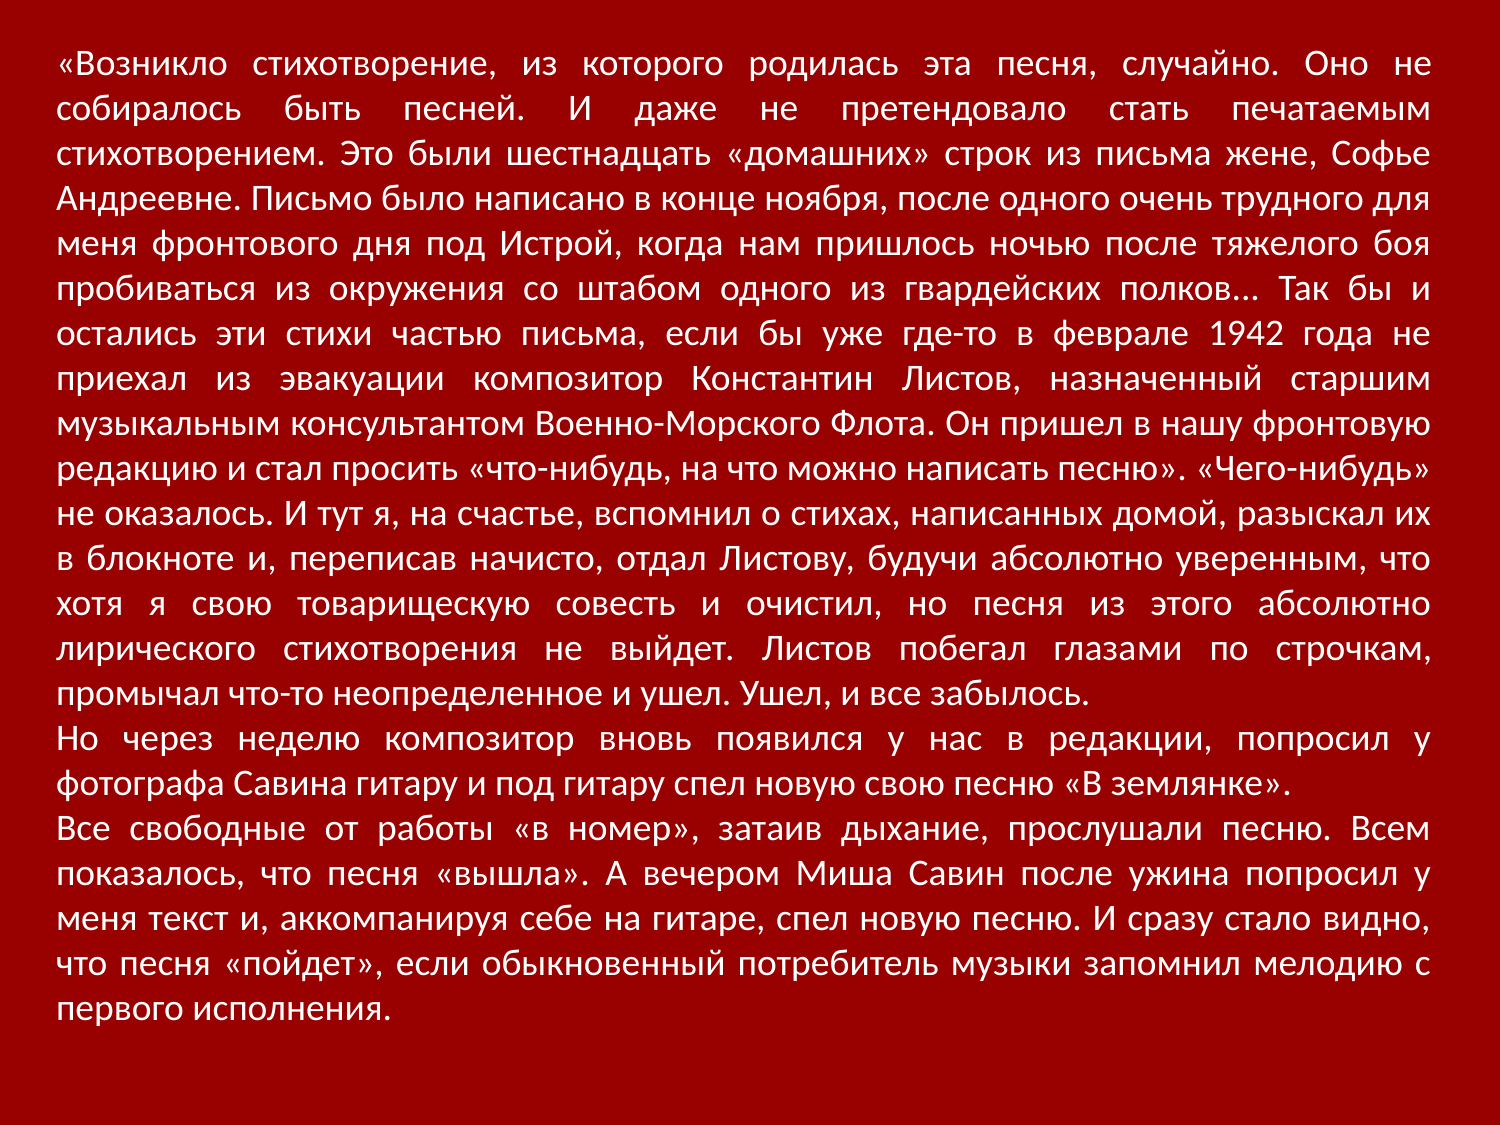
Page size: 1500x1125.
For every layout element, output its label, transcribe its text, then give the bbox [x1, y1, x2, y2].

text_box «Возникло стихотворение, из которого родилась эта песня, случай­но. Оно не собиралось быть песней. И даже не претендовало стать печатаемым стихотворением. Это были шестнадцать «домашних» строк из письма жене, Софье Андреевне. Письмо было написано в конце ноября, после одного очень трудного для меня фронтового дня под Истрой, когда нам пришлось ночью после тяжелого боя пробиваться из окружения со штабом одного из гвардейских полков... Так бы и остались эти стихи частью письма, если бы уже где-то в феврале 1942 года не приехал из эвакуации композитор Константин Листов, назначенный старшим музыкальным консультантом Военно-Морского Флота. Он пришел в нашу фронтовую редакцию и стал просить «что-нибудь, на что можно написать песню». «Чего-нибудь» не оказалось. И тут я, на счастье, вспомнил о стихах, написанных домой, разыскал их в блокноте и, переписав начисто, отдал Листову, будучи абсолютно уверенным, что хотя я свою товарищескую совесть и очистил, но песня из этого абсолютно лирического стихотворения не выйдет. Листов побегал глаза­ми по строчкам, промычал что-то неопределенное и ушел. Ушел, и все забылось. Но через неделю композитор вновь появился у нас в редакции, попросил у фотографа Савина гитару и под гитару спел новую свою песню «В землянке». Все свободные от работы «в номер», затаив дыхание, прослушали песню. Всем показалось, что песня «вышла». А вечером Миша Савин после ужина попросил у меня текст и, аккомпанируя себе на гитаре, спел новую песню. И сразу стало видно, что песня «пойдет», если обыкновенный потребитель музыки запомнил мелодию с первого исполнения. [41, 30, 1447, 1036]
